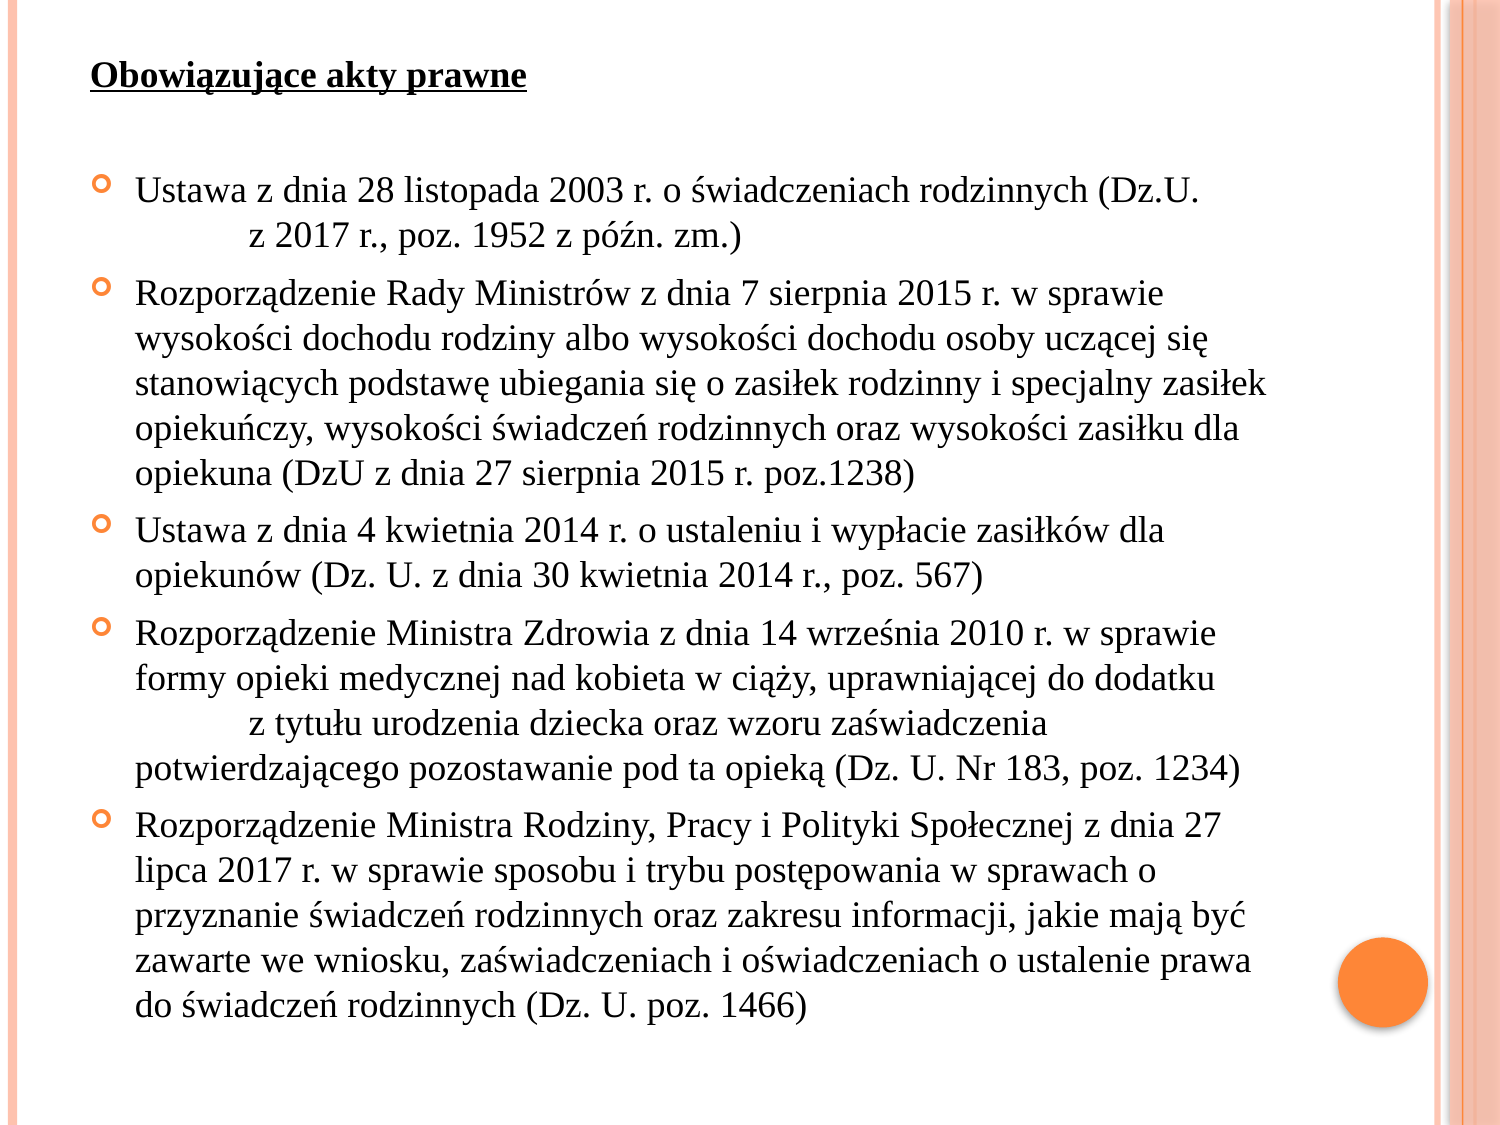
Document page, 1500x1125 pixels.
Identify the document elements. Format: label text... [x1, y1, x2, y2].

list Obowiązujące akty prawne Ustawa z dnia 28 listopada 2003 r. o świadczeniach rodzinnych (Dz.U. z 2017 r., poz. 1952 z późn. zm.) Rozporządzenie Rady Ministrów z dnia 7 sierpnia 2015 r. w sprawie wysokości dochodu rodziny albo wysokości dochodu osoby uczącej się stanowiących podstawę ubiegania się o zasiłek rodzinny i specjalny zasiłek opiekuńczy, wysokości świadczeń rodzinnych oraz wysokości zasiłku dla opiekuna (DzU z dnia 27 sierpnia 2015 r. poz.1238) Ustawa z dnia 4 kwietnia 2014 r. o ustaleniu i wypłacie zasiłków dla opiekunów (Dz. U. z dnia 30 kwietnia 2014 r., poz. 567) Rozporządzenie Ministra Zdrowia z dnia 14 września 2010 r. w sprawie formy opieki medycznej nad kobieta w ciąży, uprawniającej do dodatku z tytułu urodzenia dziecka oraz wzoru zaświadczenia potwierdzającego pozostawanie pod ta opieką (Dz. U. Nr 183, poz. 1234) Rozporządzenie Ministra Rodziny, Pracy i Polityki Społecznej z dnia 27 lipca 2017 r. w sprawie sposobu i trybu postępowania w sprawach o przyznanie świadczeń rodzinnych oraz zakresu informacji, jakie mają być zawarte we wniosku, zaświadczeniach i oświadczeniach o ustalenie prawa do świadczeń rodzinnych (Dz. U. poz. 1466) [75, 42, 1300, 1062]
